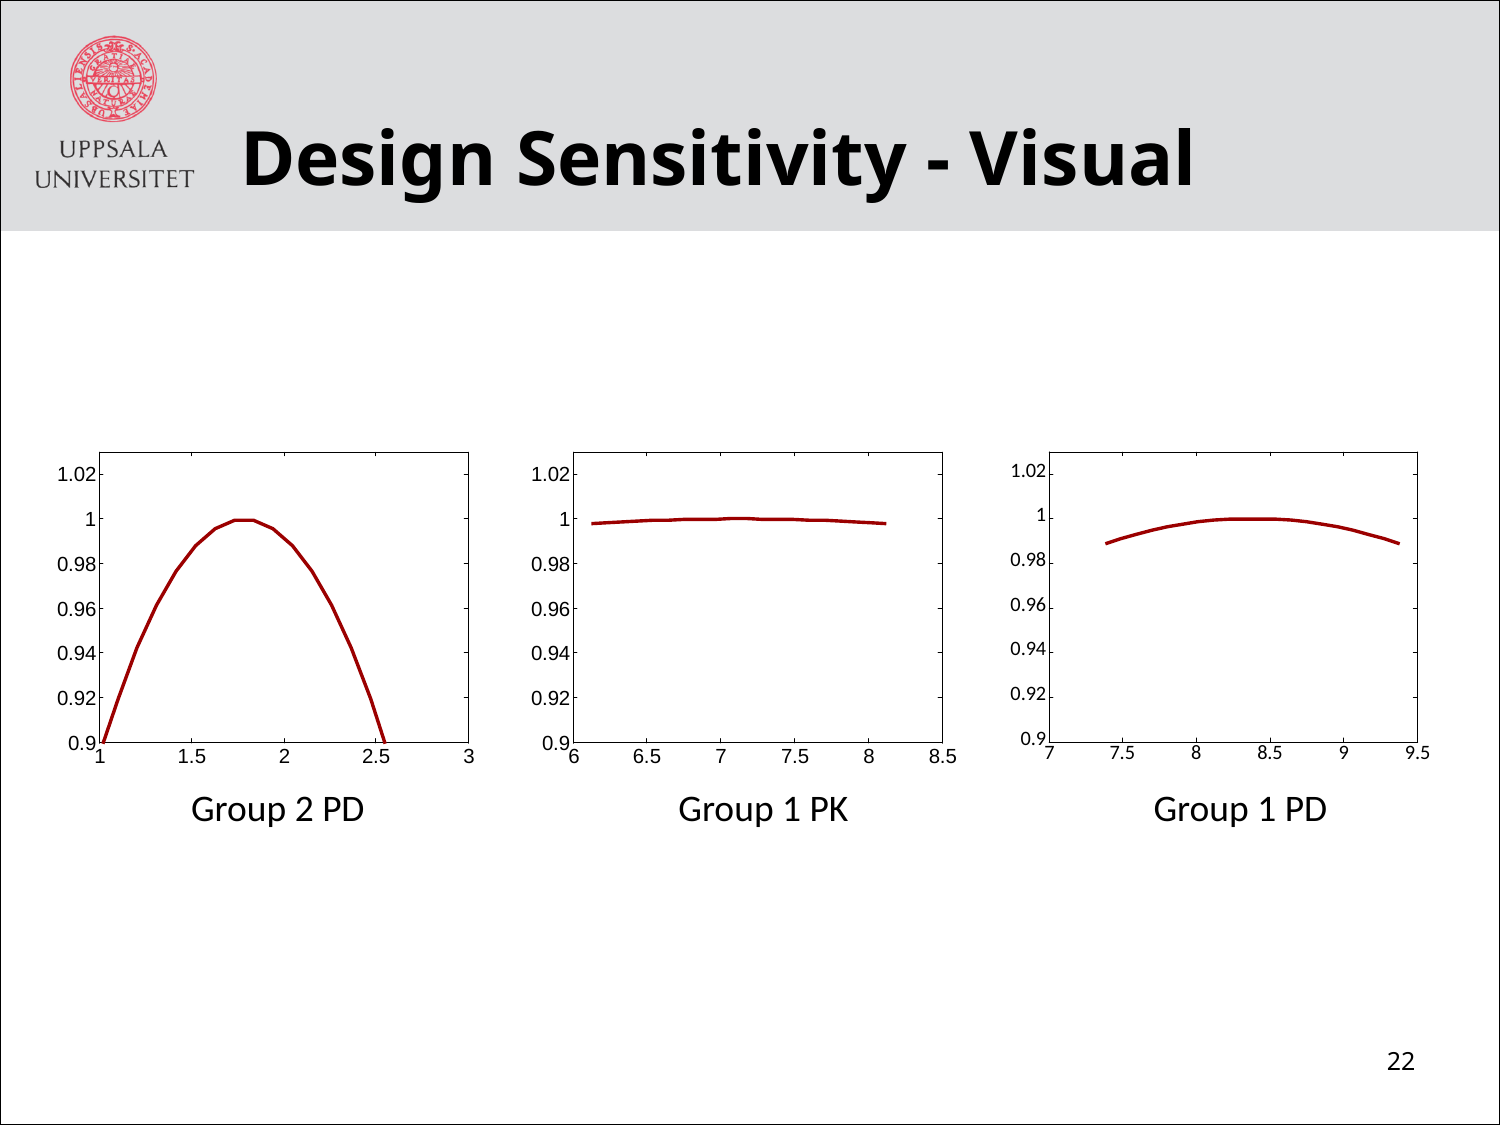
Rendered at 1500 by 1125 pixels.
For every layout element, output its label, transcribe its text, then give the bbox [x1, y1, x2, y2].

text_box Group 1 PK [663, 791, 864, 837]
text_box Group 2 PD [176, 791, 380, 837]
title Design Sensitivity - Visual [224, 20, 1431, 201]
picture [37, 424, 1463, 783]
text_box Group 1 PD [1138, 791, 1343, 837]
picture [1, 1, 1499, 231]
slide_number 22 [1287, 1037, 1431, 1101]
